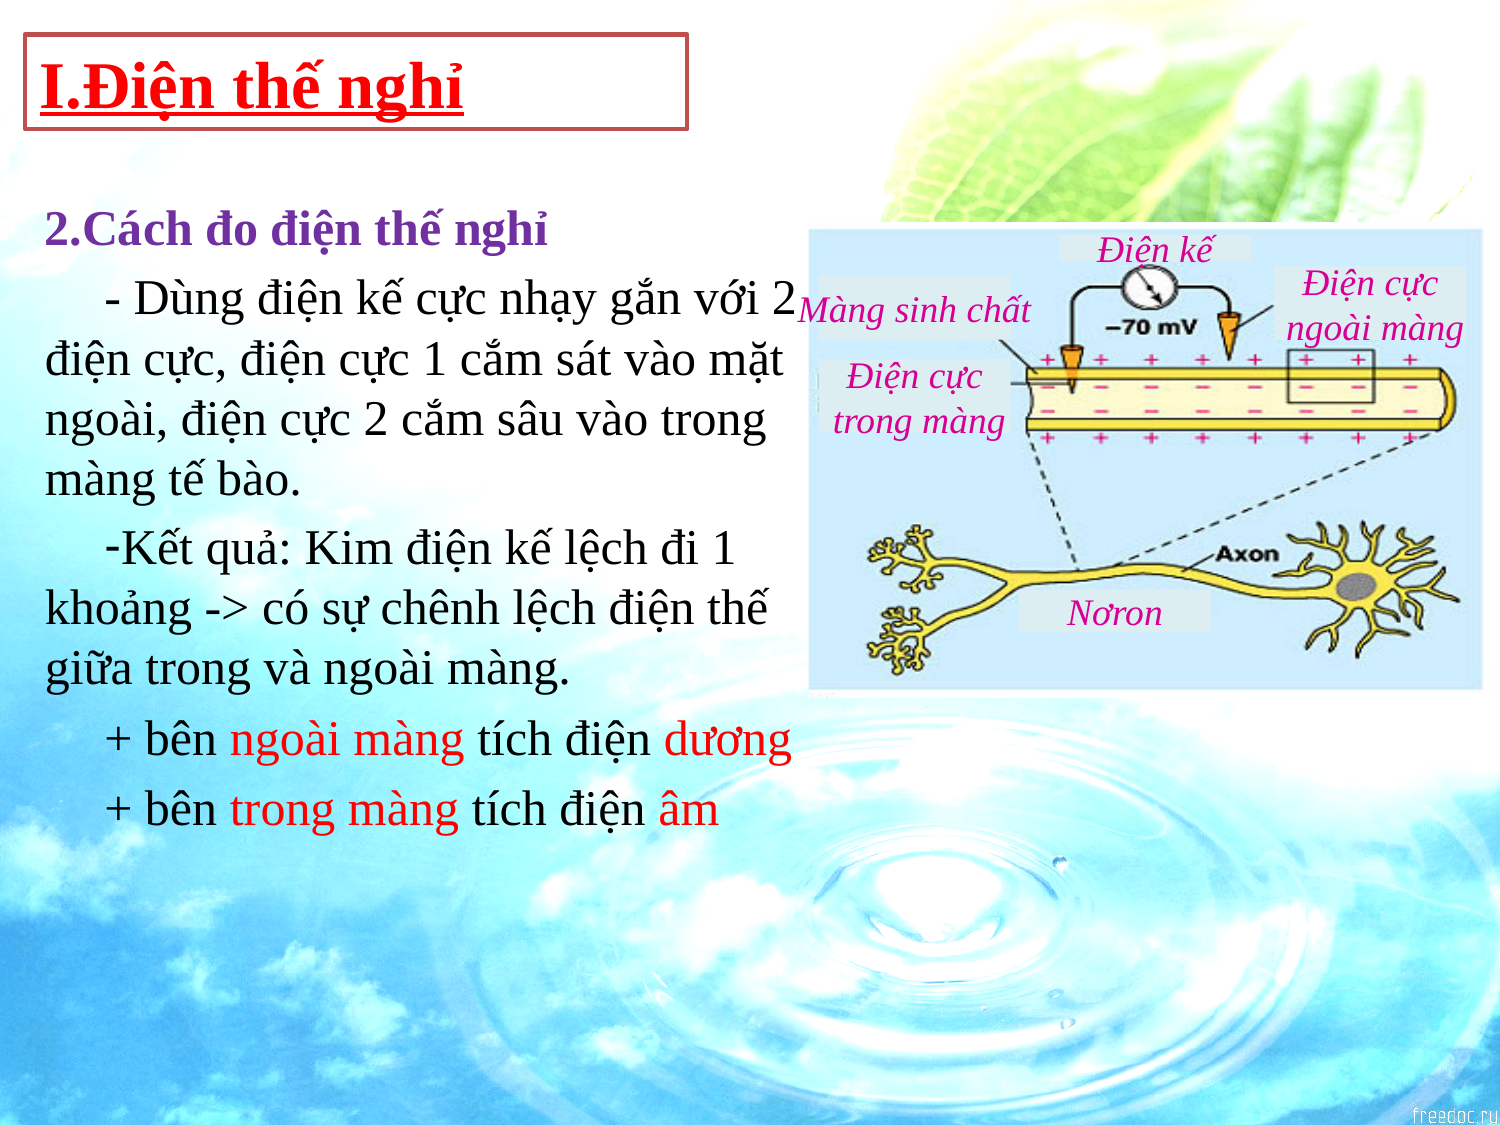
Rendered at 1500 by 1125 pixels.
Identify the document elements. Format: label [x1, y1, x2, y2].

title [0, 0, 1500, 1125]
text_box [808, 222, 1500, 698]
